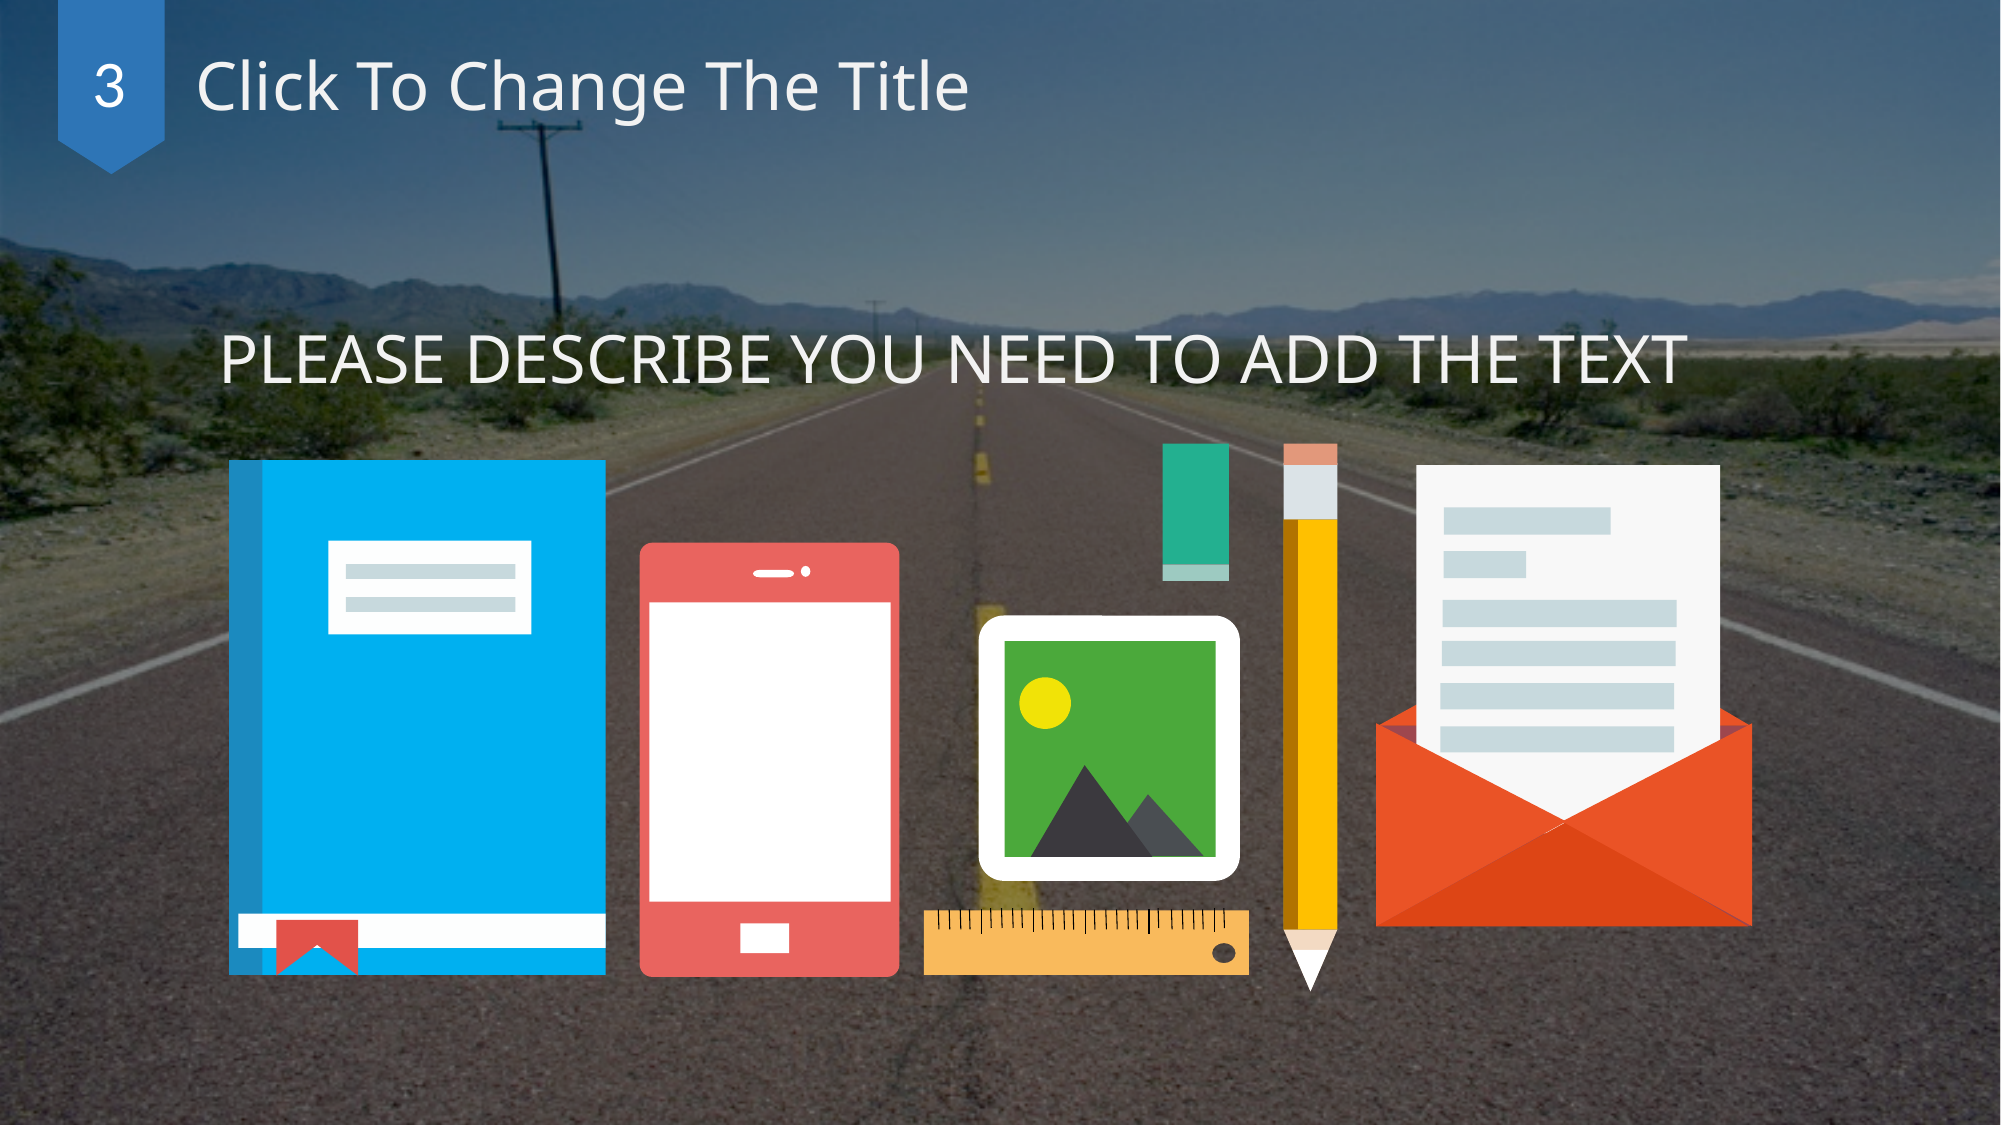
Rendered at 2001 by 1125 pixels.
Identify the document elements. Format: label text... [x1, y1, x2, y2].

text_box 3 [77, 33, 184, 129]
text_box [57, 0, 166, 176]
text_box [978, 615, 1240, 881]
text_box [1162, 443, 1229, 581]
text_box PLEASE DESCRIBE YOU NEED TO ADD THE TEXT [203, 309, 2000, 404]
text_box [1283, 443, 1338, 992]
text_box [639, 542, 900, 977]
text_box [923, 907, 1249, 975]
picture [0, 0, 2001, 1125]
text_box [1376, 465, 1753, 927]
text_box Click To Change The Title [180, 36, 1119, 132]
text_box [229, 460, 606, 976]
